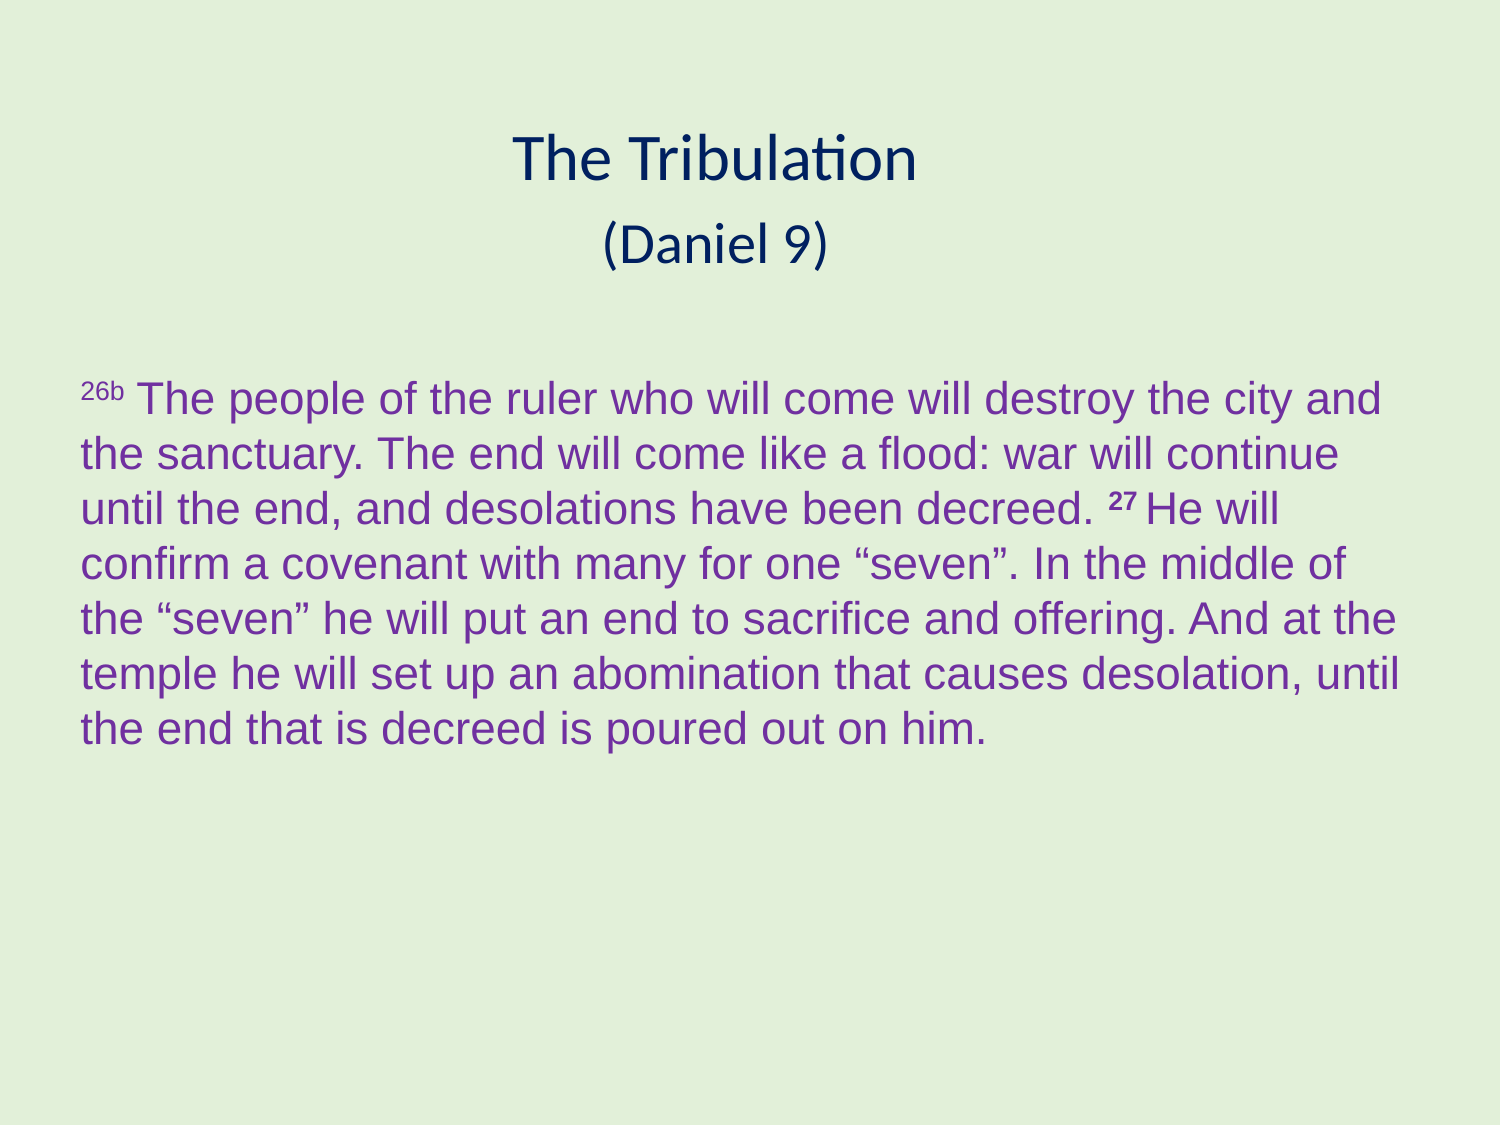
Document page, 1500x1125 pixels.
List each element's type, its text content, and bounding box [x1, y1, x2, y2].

text_box (Daniel 9) [153, 206, 1279, 298]
subtitle The Tribulation [153, 115, 1279, 206]
text_box 26b The people of the ruler who will come will destroy the city and the sanctuary. The end will come like a flood: war will continue until the end, and desolations have been decreed. 27 He will confirm a covenant with many for one “seven”. In the middle of the “seven” he will put an end to sacrifice and offering. And at the temple he will set up an abomination that causes desolation, until the end that is decreed is poured out on him. [65, 361, 1435, 761]
